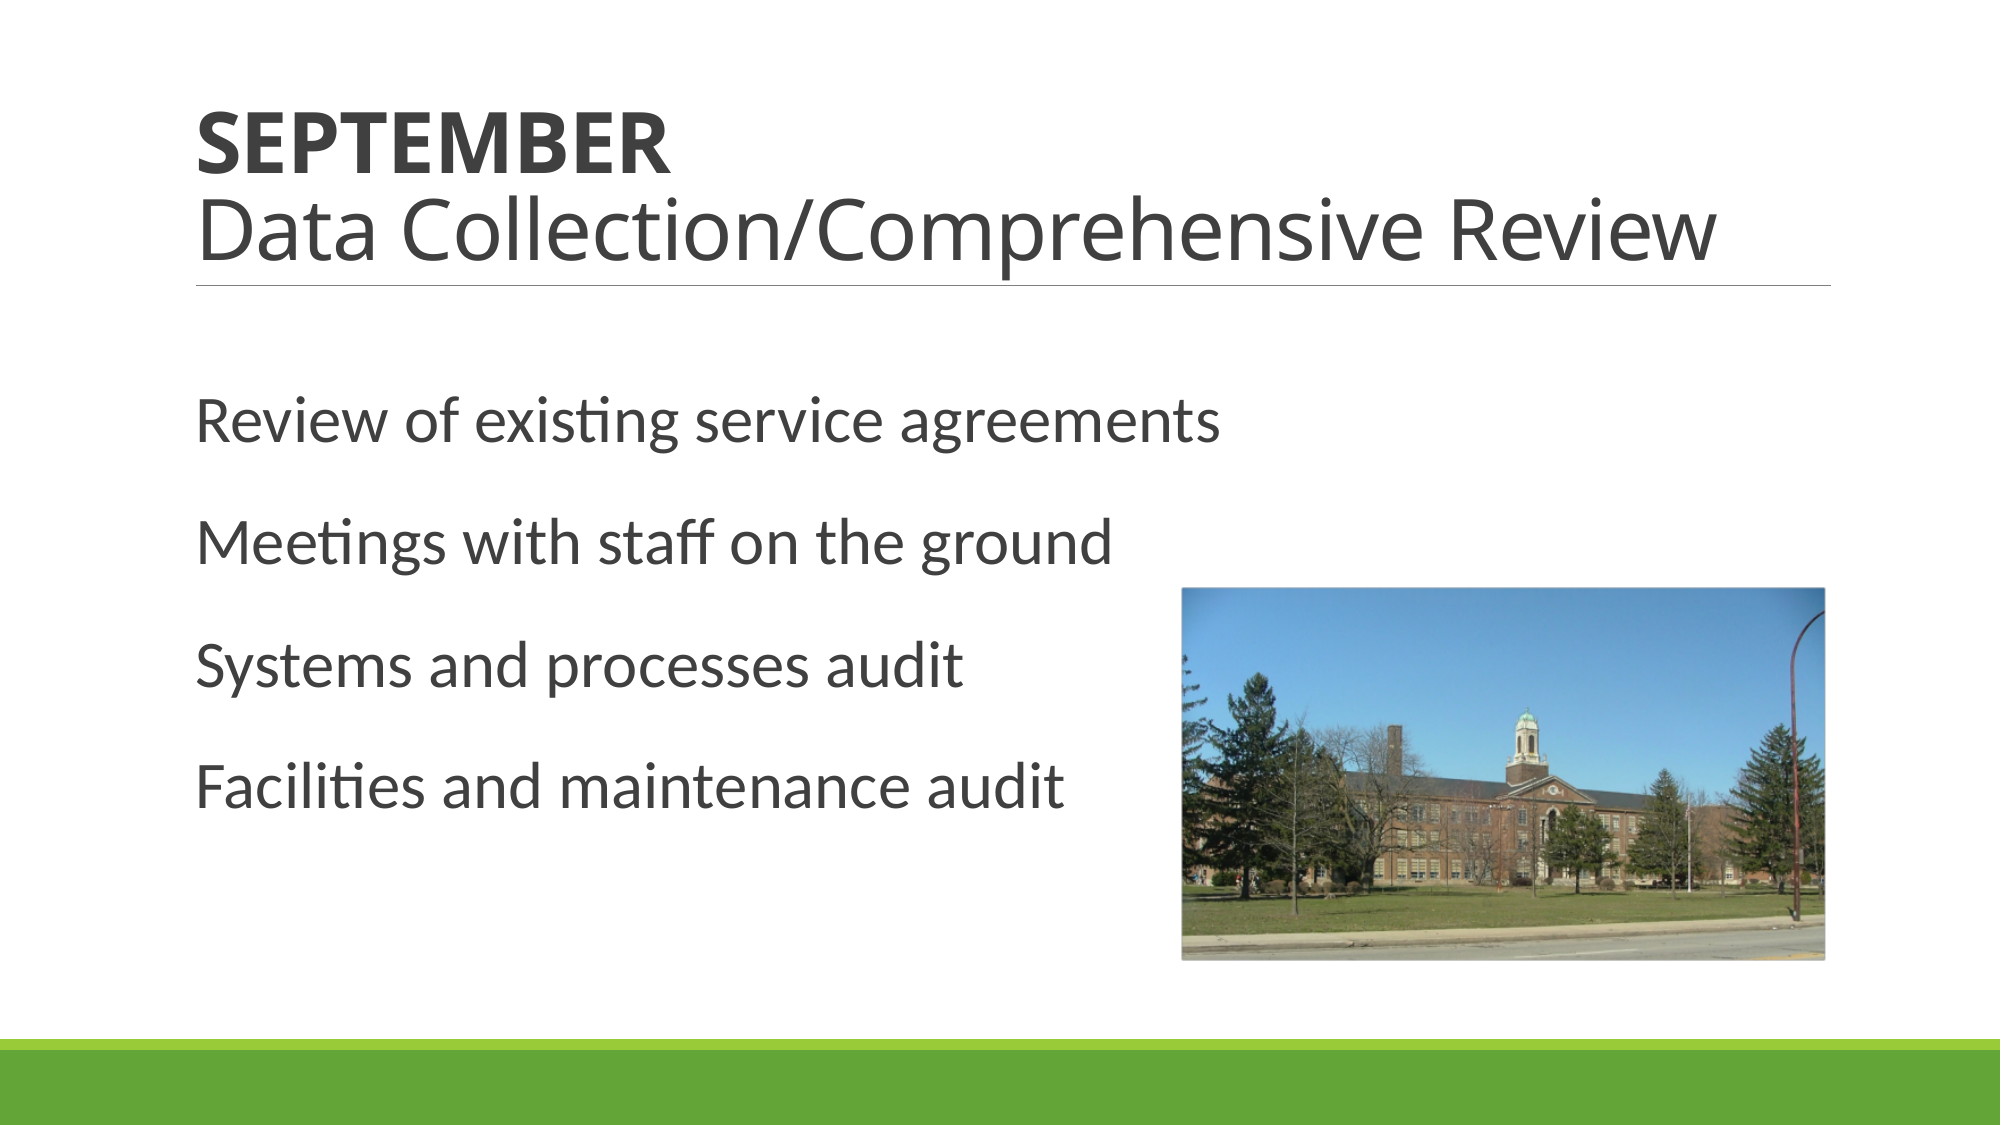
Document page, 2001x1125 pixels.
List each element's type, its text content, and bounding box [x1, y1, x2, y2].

picture [1176, 583, 1831, 964]
title SEPTEMBER Data Collection/Comprehensive Review [180, 47, 1830, 285]
list Review of existing service agreements Meetings with staff on the ground Systems and processes audit Facilities and maintenance audit [180, 302, 1830, 963]
